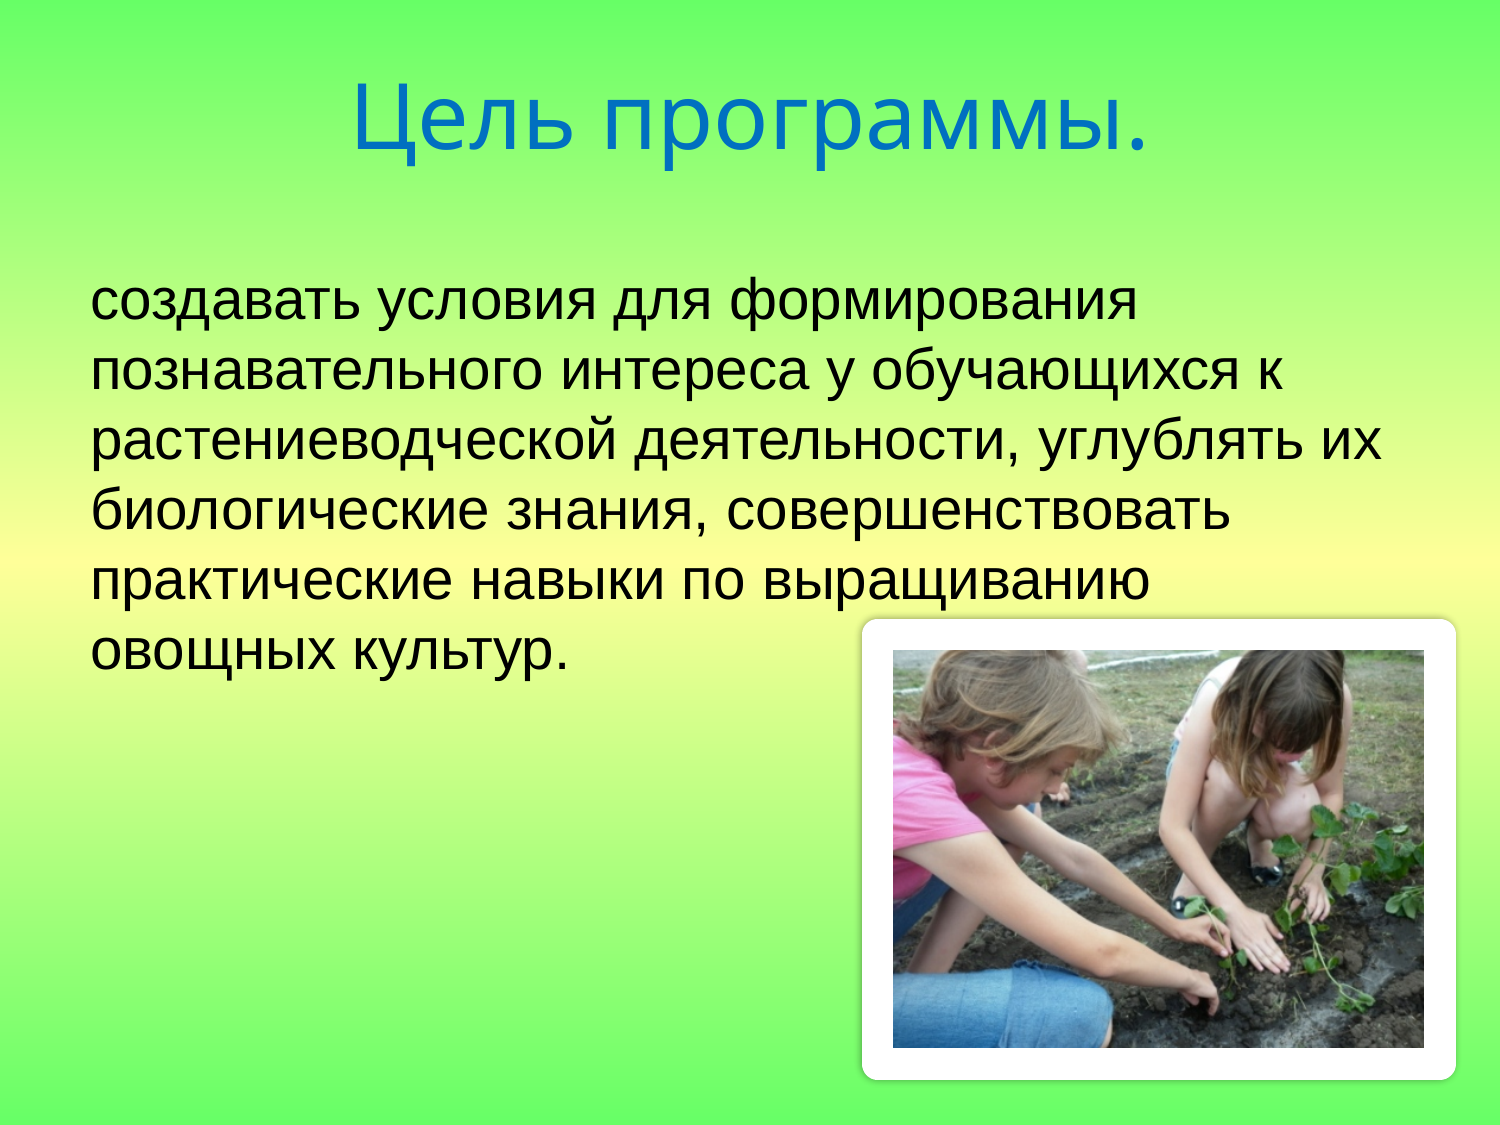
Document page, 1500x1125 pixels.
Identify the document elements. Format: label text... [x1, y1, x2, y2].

picture [892, 649, 1425, 1049]
list Цель программы. создавать условия для формирования познавательного интереса у обучающихся к растениеводческой деятельности, углублять их биологические знания, совершенствовать практические навыки по выращиванию овощных культур. [74, 49, 1426, 943]
